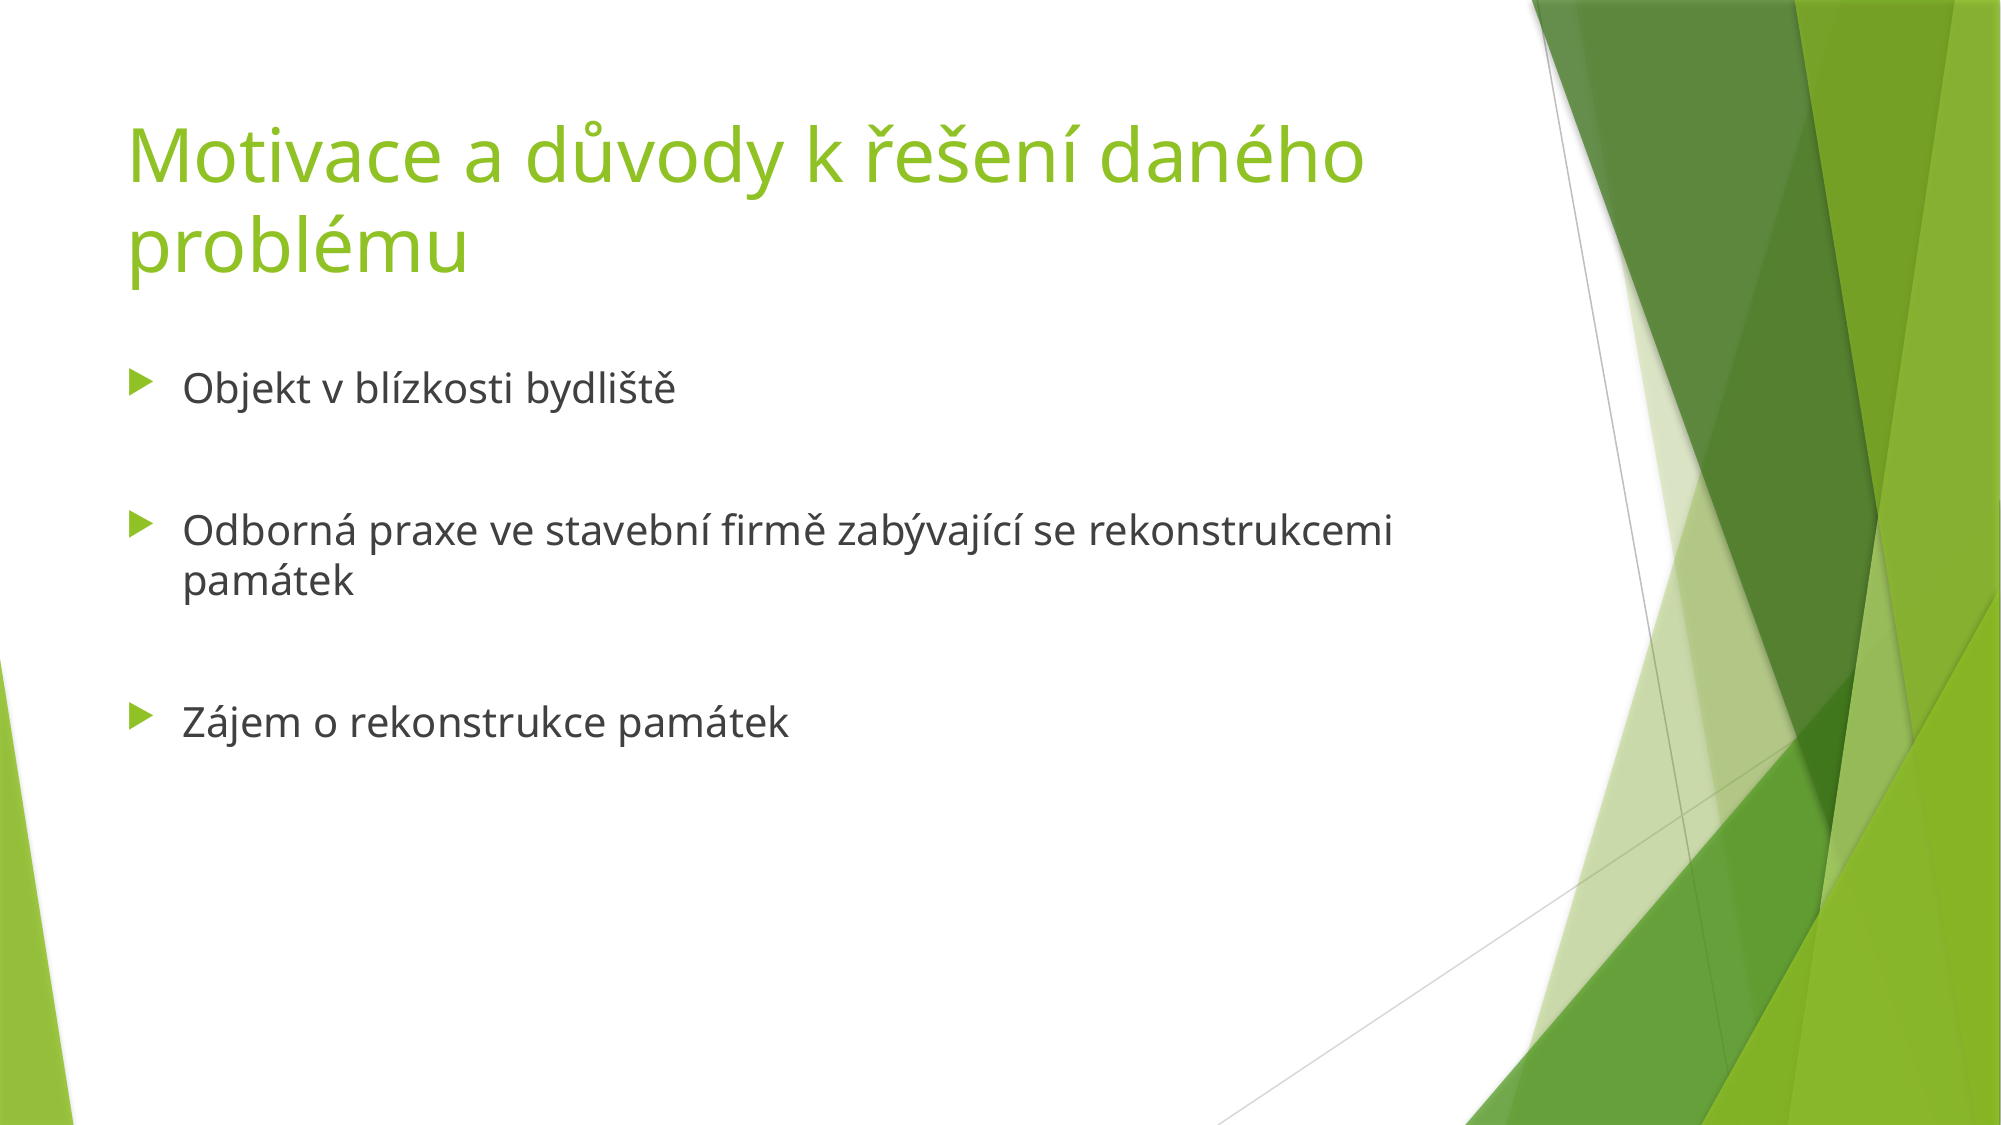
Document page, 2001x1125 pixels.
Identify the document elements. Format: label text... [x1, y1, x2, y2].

title Motivace a důvody k řešení daného problému [111, 99, 1522, 317]
list Objekt v blízkosti bydliště Odborná praxe ve stavební firmě zabývající se rekonstrukcemi památek Zájem o rekonstrukce památek [111, 354, 1522, 992]
